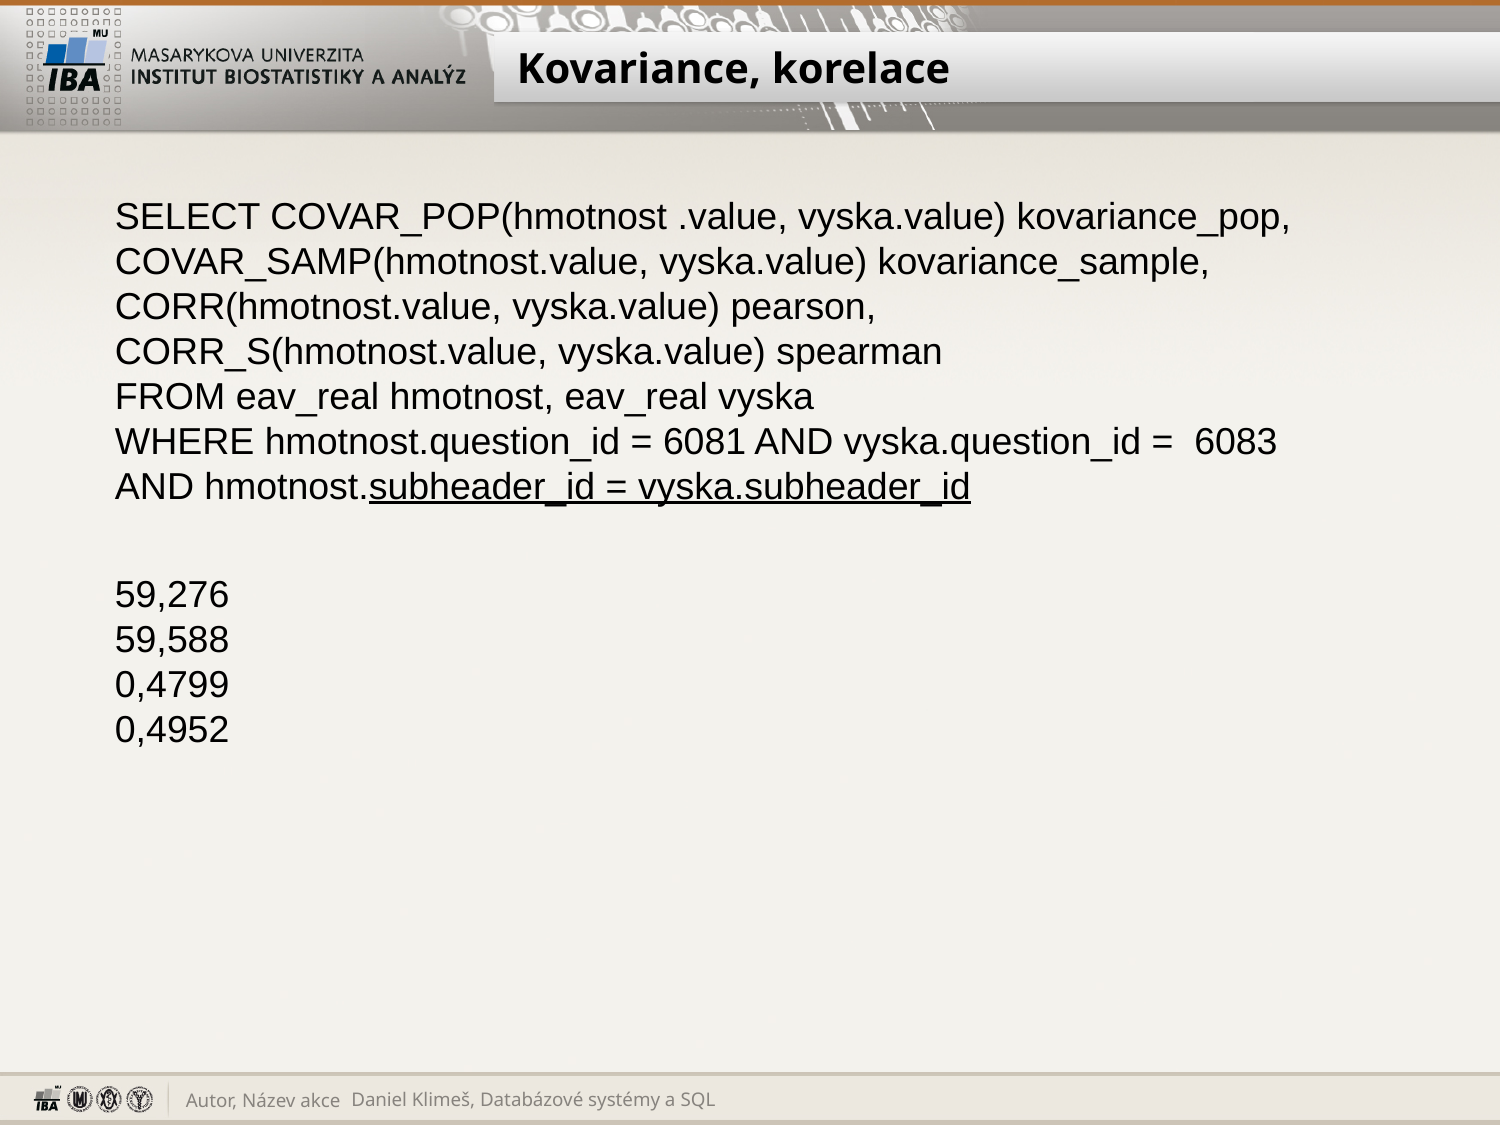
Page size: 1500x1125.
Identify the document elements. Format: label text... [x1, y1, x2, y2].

text_box SELECT COVAR_POP(hmotnost .value, vyska.value) kovariance_pop, COVAR_SAMP(hmotnost.value, vyska.value) kovariance_sample, CORR(hmotnost.value, vyska.value) pearson, CORR_S(hmotnost.value, vyska.value) spearman FROM eav_real hmotnost, eav_real vyska WHERE hmotnost.question_id = 6081 AND vyska.question_id = 6083 AND hmotnost.subheader_id = vyska.subheader_id [100, 184, 1424, 515]
title Kovariance, korelace [501, 31, 1471, 104]
picture [0, 0, 1500, 1125]
text_box 59,276 59,588 0,4799 0,4952 [100, 562, 851, 758]
footer Daniel Klimeš, Databázové systémy a SQL [336, 1079, 1341, 1124]
